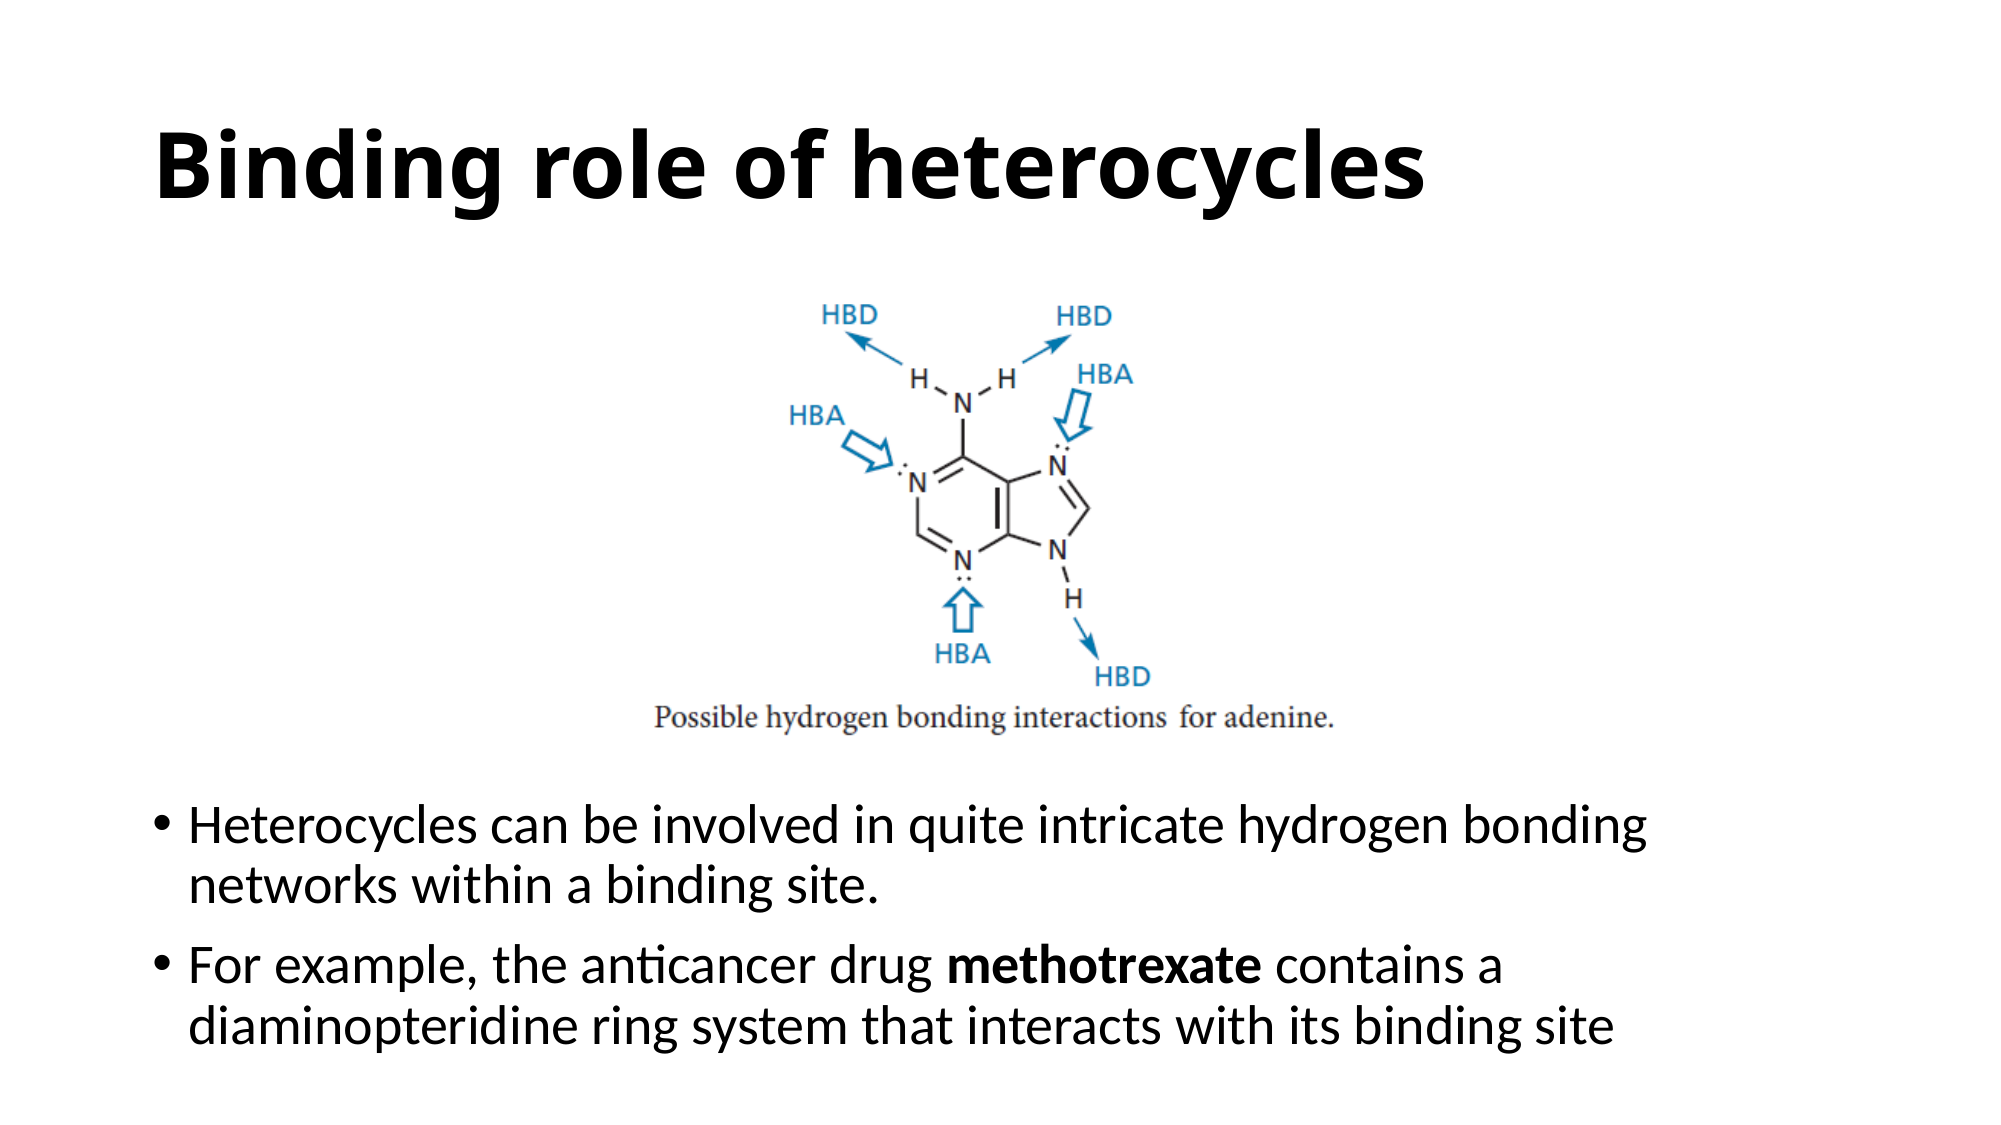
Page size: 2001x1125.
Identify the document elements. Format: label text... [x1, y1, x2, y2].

picture [641, 303, 1359, 749]
list Heterocycles can be involved in quite intricate hydrogen bonding networks within a binding site. For example, the anticancer drug methotrexate contains a diaminopteridine ring system that interacts with its binding site [137, 299, 1863, 1066]
title Binding role of heterocycles [137, 59, 1863, 278]
